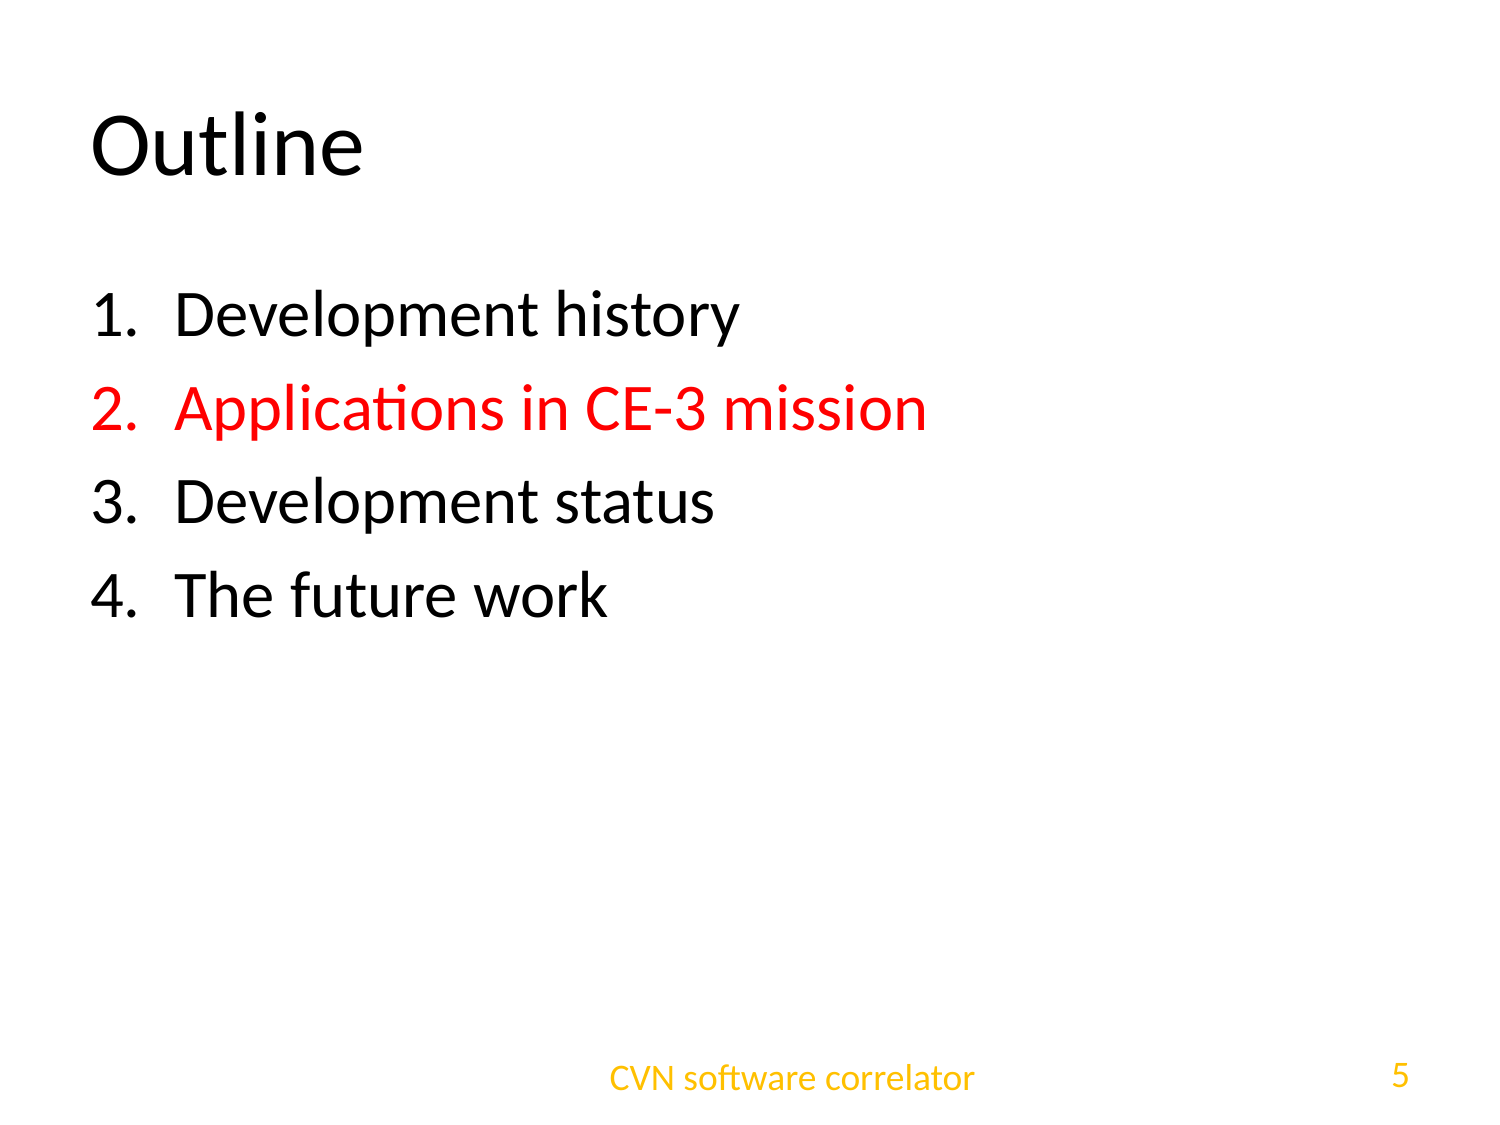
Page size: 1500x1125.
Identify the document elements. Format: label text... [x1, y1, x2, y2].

text_box CVN software correlator [289, 1045, 1000, 1106]
slide_number 5 [1074, 1042, 1425, 1103]
title Outline [75, 45, 1425, 233]
list Development history Applications in CE-3 mission Development status The future work [75, 262, 1425, 1005]
